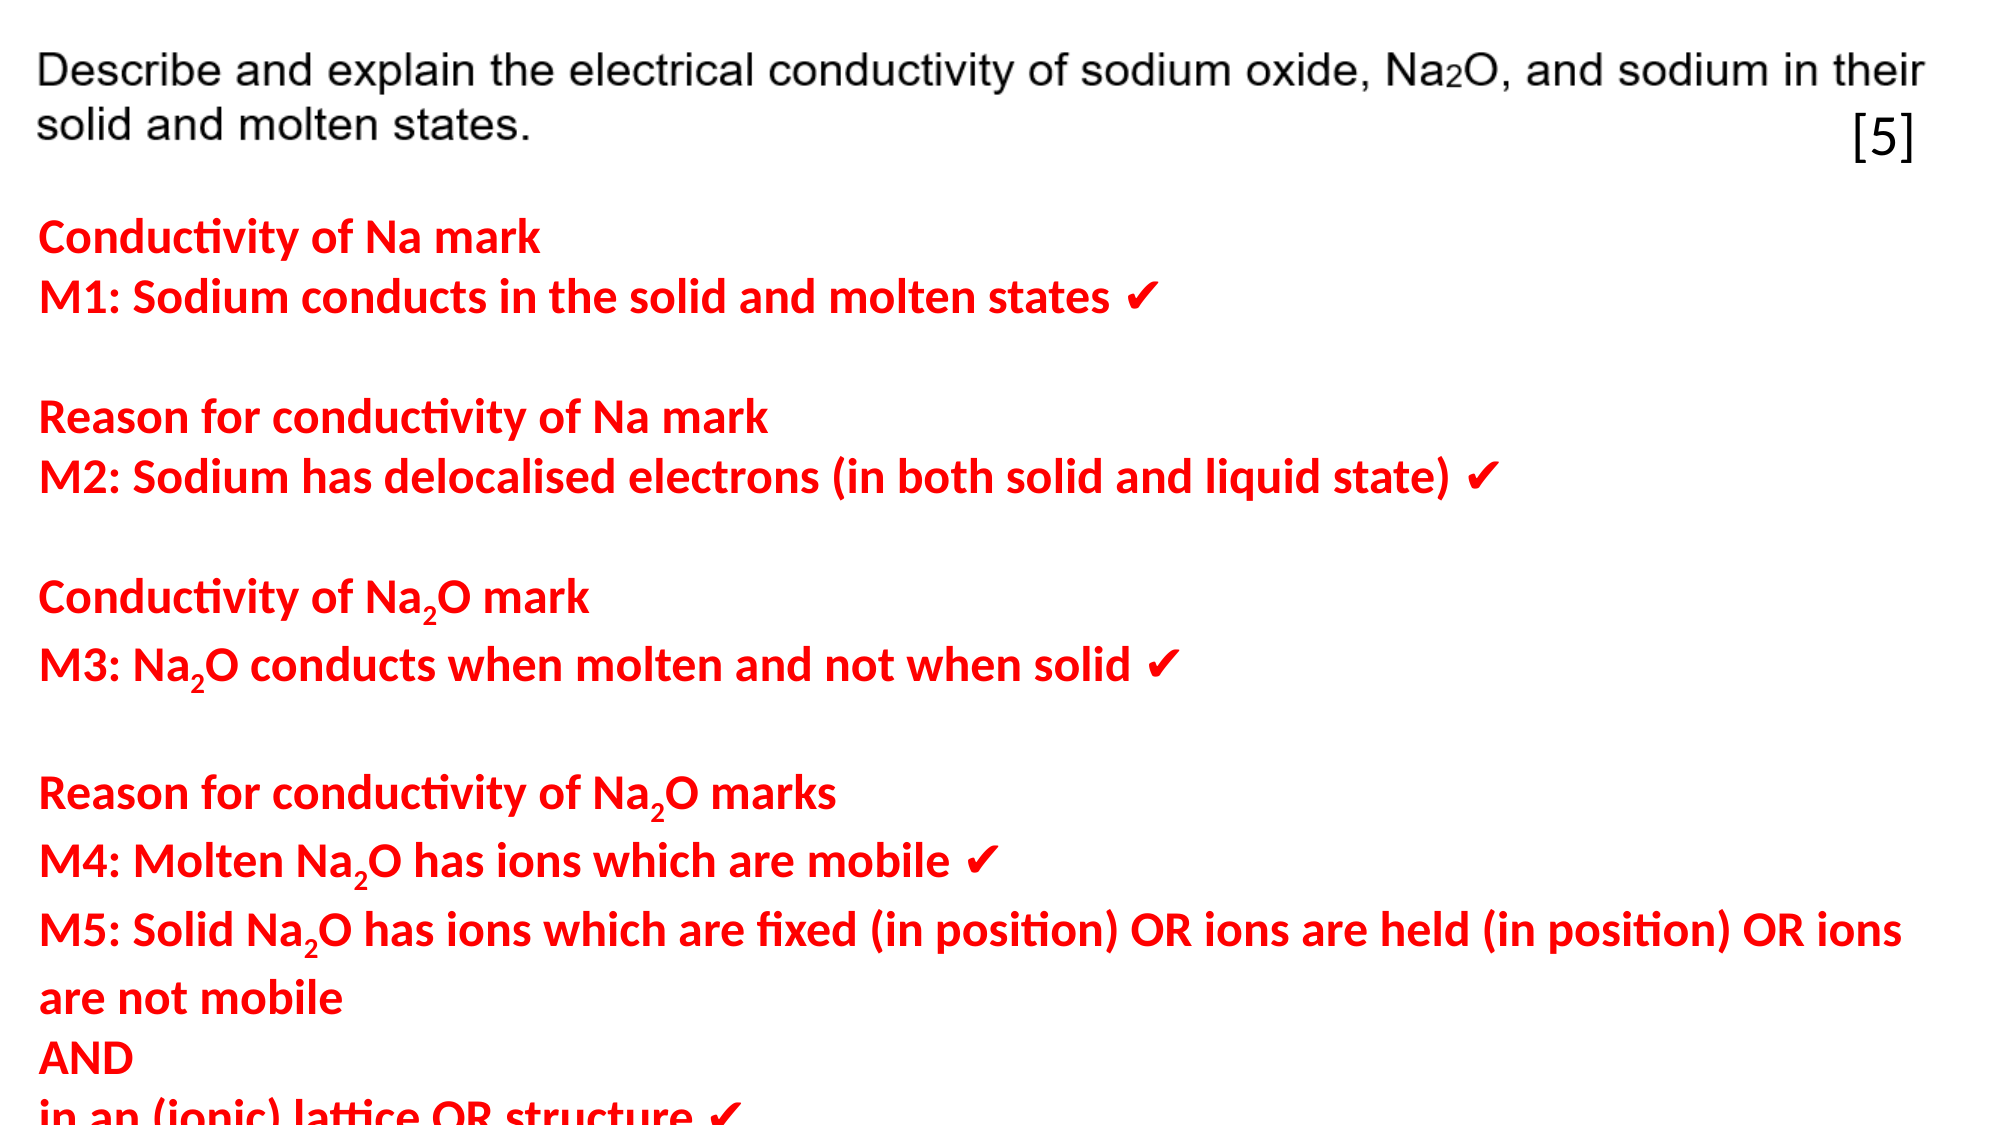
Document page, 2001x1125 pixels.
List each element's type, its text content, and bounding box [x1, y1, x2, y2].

picture [0, 36, 2000, 356]
text_box Conductivity of Na mark M1: Sodium conducts in the solid and molten states ✔ Reason for conductivity of Na mark M2: Sodium has delocalised electrons (in both solid and liquid state) ✔ Conductivity of Na2O mark M3: Na2O conducts when molten and not when solid ✔ Reason for conductivity of Na2O marks M4: Molten Na2O has ions which are mobile ✔ M5: Solid Na2O has ions which are fixed (in position) OR ions are held (in position) OR ions are not mobile AND in an (ionic) lattice OR structure ✔ [23, 356, 1927, 1125]
